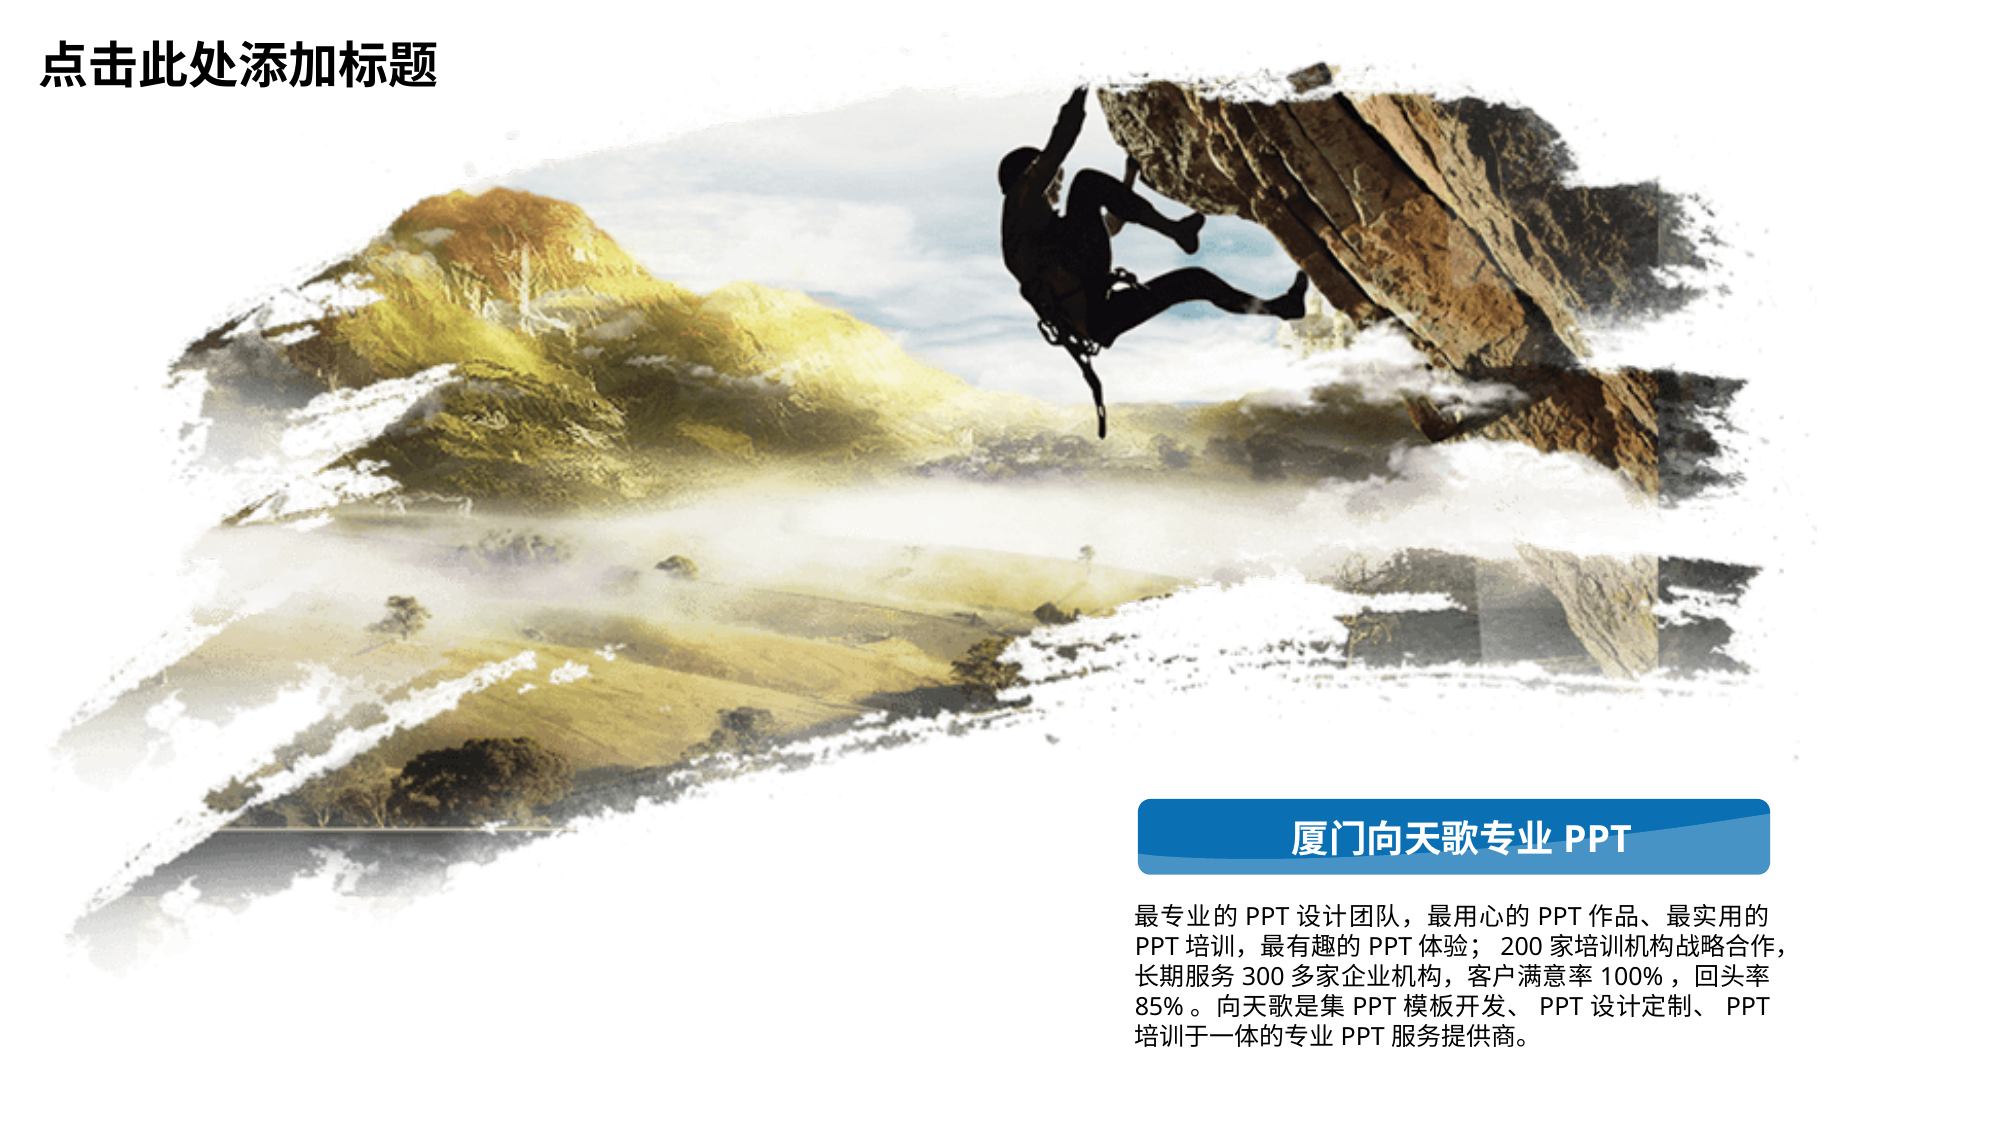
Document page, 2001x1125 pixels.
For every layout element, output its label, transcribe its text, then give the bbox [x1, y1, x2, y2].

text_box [1137, 798, 1817, 876]
text_box 最专业的PPT设计团队，最用心的PPT作品、最实用的PPT培训，最有趣的PPT体验；200家培训机构战略合作，长期服务300多家企业机构，客户满意率100%，回头率85%。向天歌是集PPT模板开发、PPT设计定制、PPT培训于一体的专业PPT服务提供商。 [1119, 1015, 1792, 1058]
picture [0, 0, 1817, 1006]
